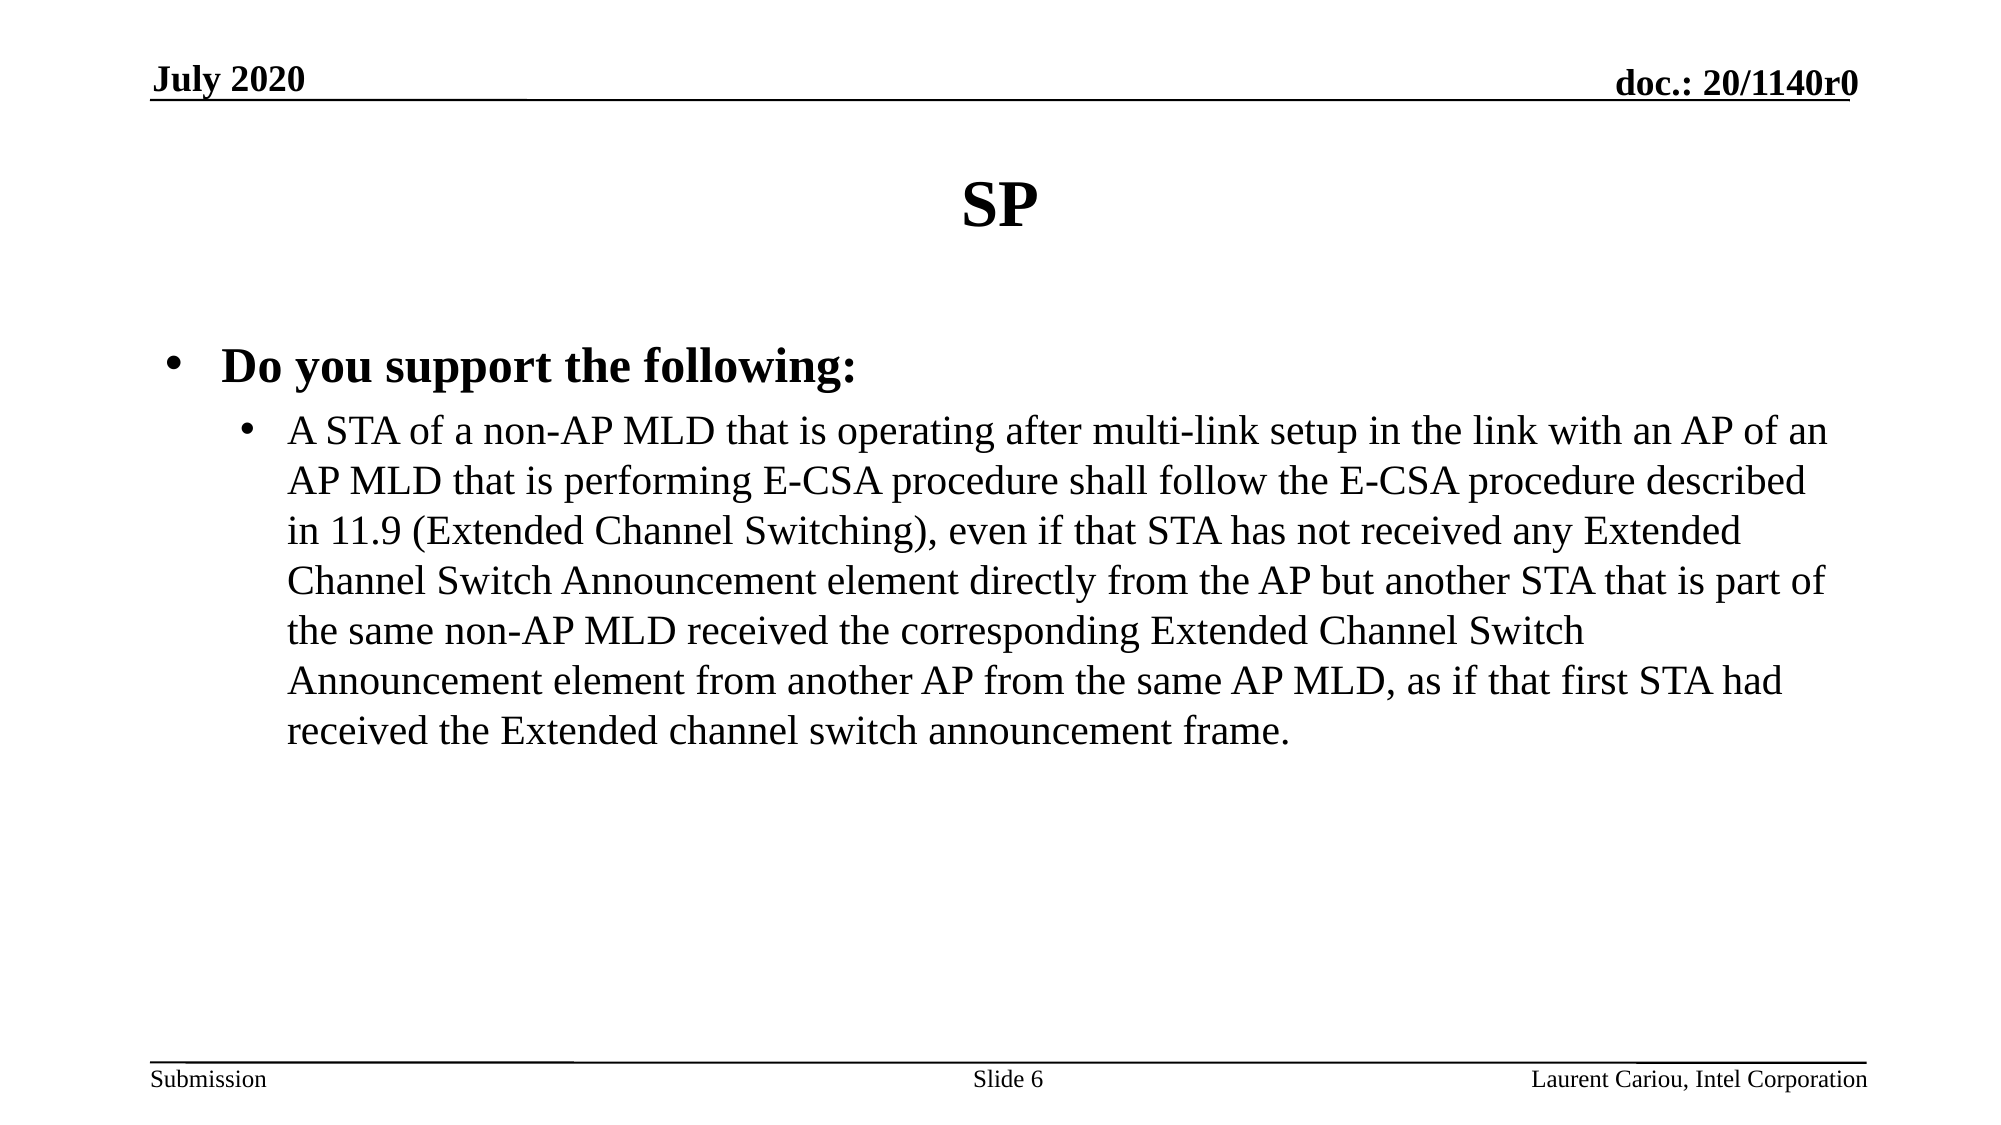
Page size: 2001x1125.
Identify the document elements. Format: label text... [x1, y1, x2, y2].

footer Laurent Cariou, Intel Corporation [1171, 1061, 1869, 1093]
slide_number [152, 54, 563, 100]
slide_number Slide 6 [950, 1061, 1067, 1123]
title SP [149, 112, 1850, 288]
list Do you support the following: A STA of a non-AP MLD that is operating after multi-link setup in the link with an AP of an AP MLD that is performing E-CSA procedure shall follow the E-CSA procedure described in 11.9 (Extended Channel Switching), even if that STA has not received any Extended Channel Switch Announcement element directly from the AP but another STA that is part of the same non-AP MLD received the corresponding Extended Channel Switch Announcement element from another AP from the same AP MLD, as if that first STA had received the Extended channel switch announcement frame. [149, 324, 1850, 1000]
